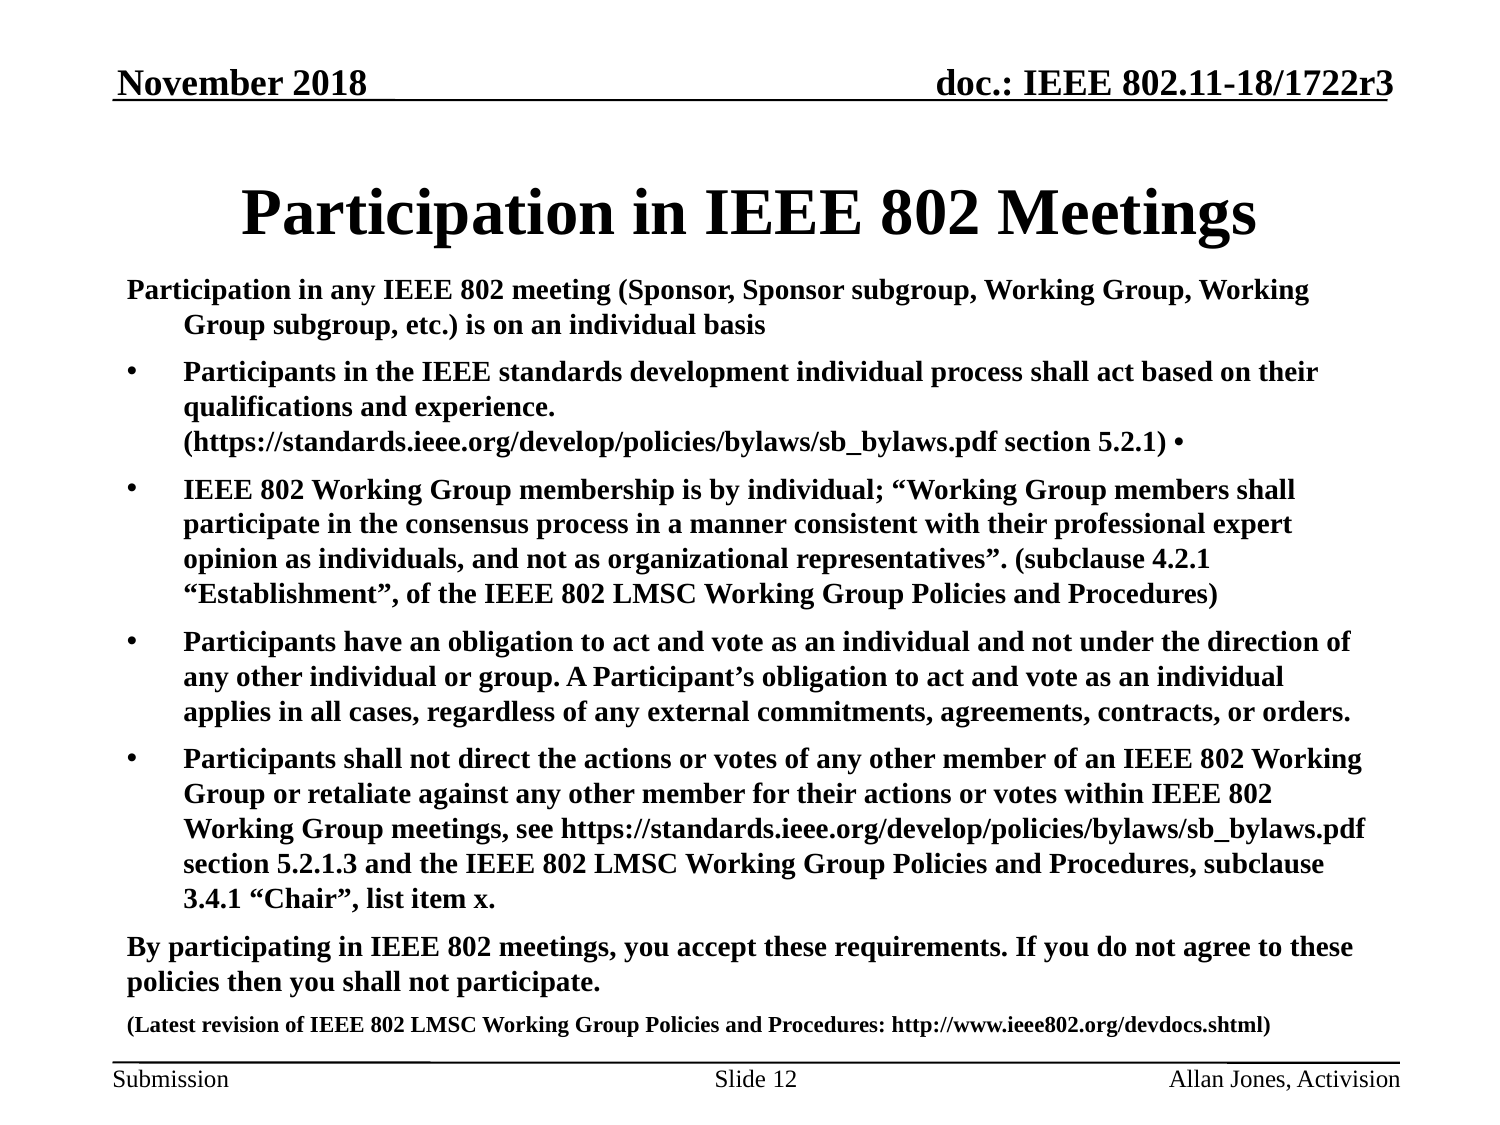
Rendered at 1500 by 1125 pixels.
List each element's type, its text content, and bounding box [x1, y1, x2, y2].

title Participation in IEEE 802 Meetings [112, 111, 1388, 262]
list Participation in any IEEE 802 meeting (Sponsor, Sponsor subgroup, Working Group, Working Group subgroup, etc.) is on an individual basis Participants in the IEEE standards development individual process shall act based on their qualifications and experience. (https://standards.ieee.org/develop/policies/bylaws/sb_bylaws.pdf section 5.2.1) • IEEE 802 Working Group membership is by individual; “Working Group members shall participate in the consensus process in a manner consistent with their professional expert opinion as individuals, and not as organizational representatives”. (subclause 4.2.1 “Establishment”, of the IEEE 802 LMSC Working Group Policies and Procedures) Participants have an obligation to act and vote as an individual and not under the direction of any other individual or group. A Participant’s obligation to act and vote as an individual applies in all cases, regardless of any external commitments, agreements, contracts, or orders. Participants shall not direct the actions or votes of any other member of an IEEE 802 Working Group or retaliate against any other member for their actions or votes within IEEE 802 Working Group meetings, see https://standards.ieee.org/develop/policies/bylaws/sb_bylaws.pdf section 5.2.1.3 and the IEEE 802 LMSC Working Group Policies and Procedures, subclause 3.4.1 “Chair”, list item x. By participating in IEEE 802 meetings, you accept these requirements. If you do not agree to these policies then you shall not participate. (Latest revision of IEEE 802 LMSC Working Group Policies and Procedures: http://www.ieee802.org/devdocs.shtml) [111, 262, 1388, 1051]
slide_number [116, 58, 507, 104]
slide_number Slide 12 [712, 1061, 800, 1123]
footer Allan Jones, Activision [1007, 1061, 1402, 1093]
